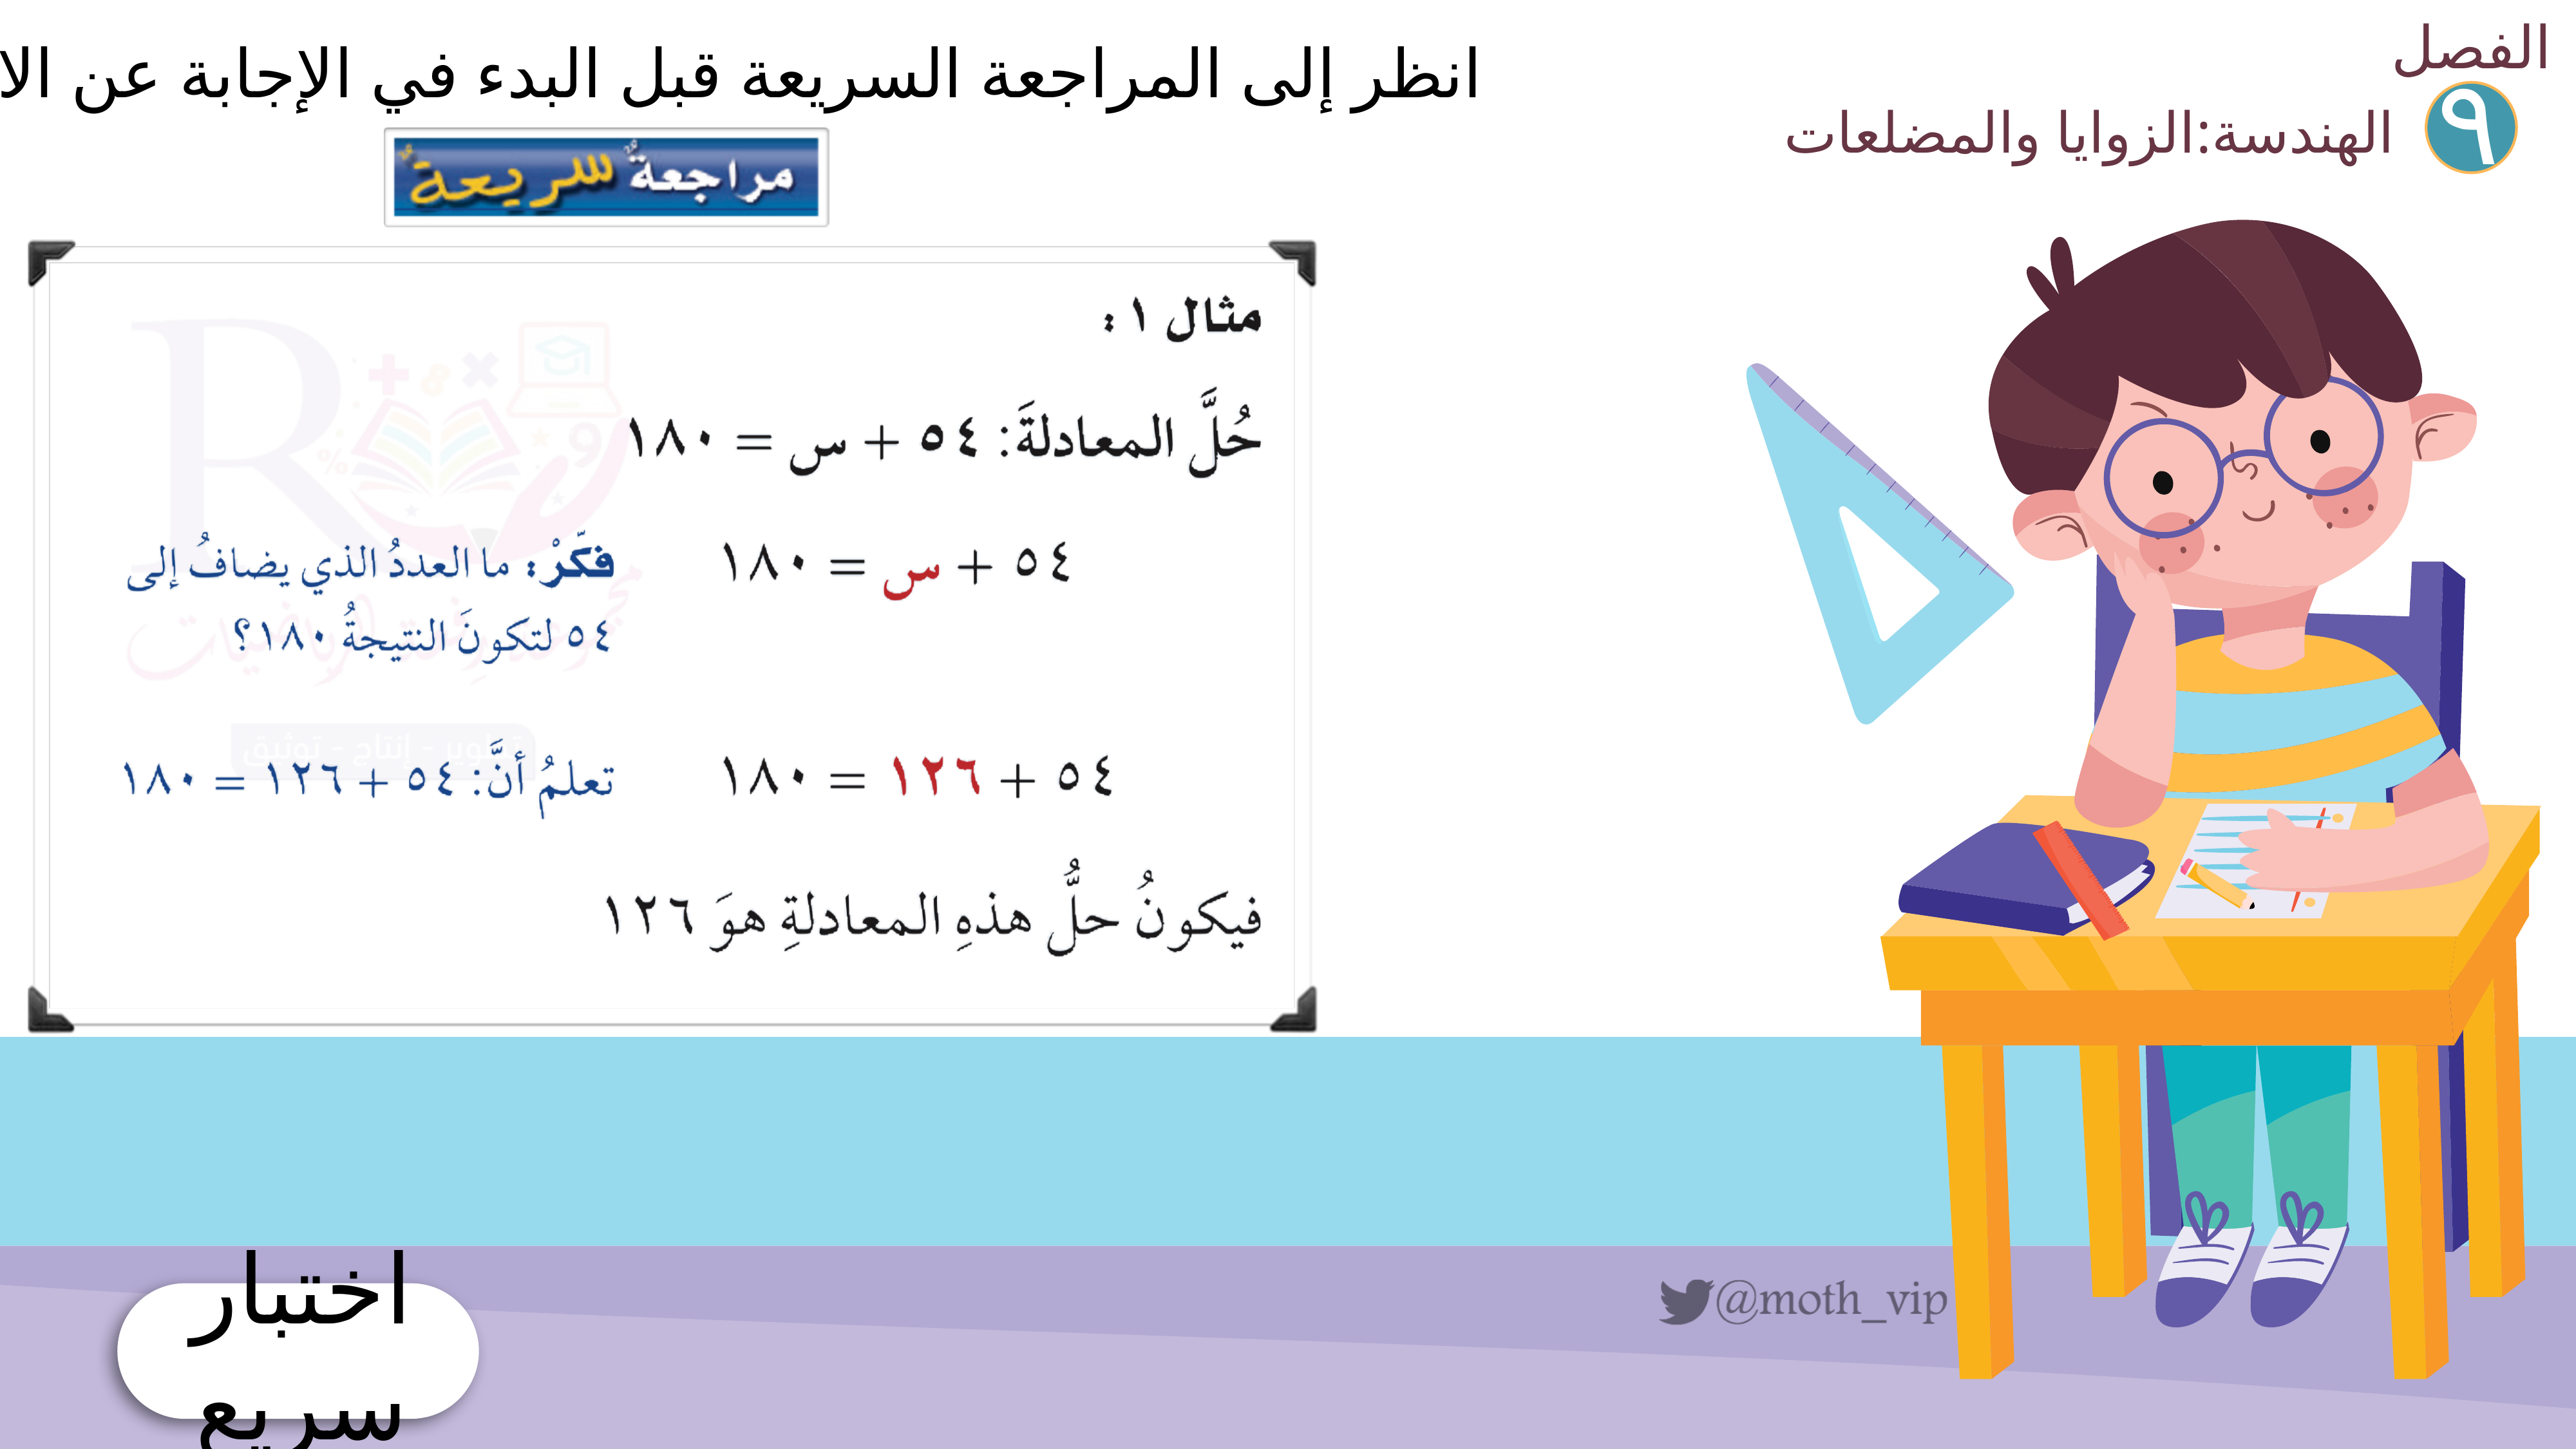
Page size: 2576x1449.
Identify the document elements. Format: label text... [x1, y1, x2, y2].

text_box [1880, 238, 2542, 1379]
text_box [26, 239, 1321, 1037]
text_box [384, 127, 829, 227]
text_box ‏انظر إلى المراجعة السريعة قبل البدء في الإجابة عن الاختبار [0, 17, 1497, 124]
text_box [103, 1255, 500, 1430]
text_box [1700, 0, 2576, 225]
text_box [1746, 363, 2014, 725]
